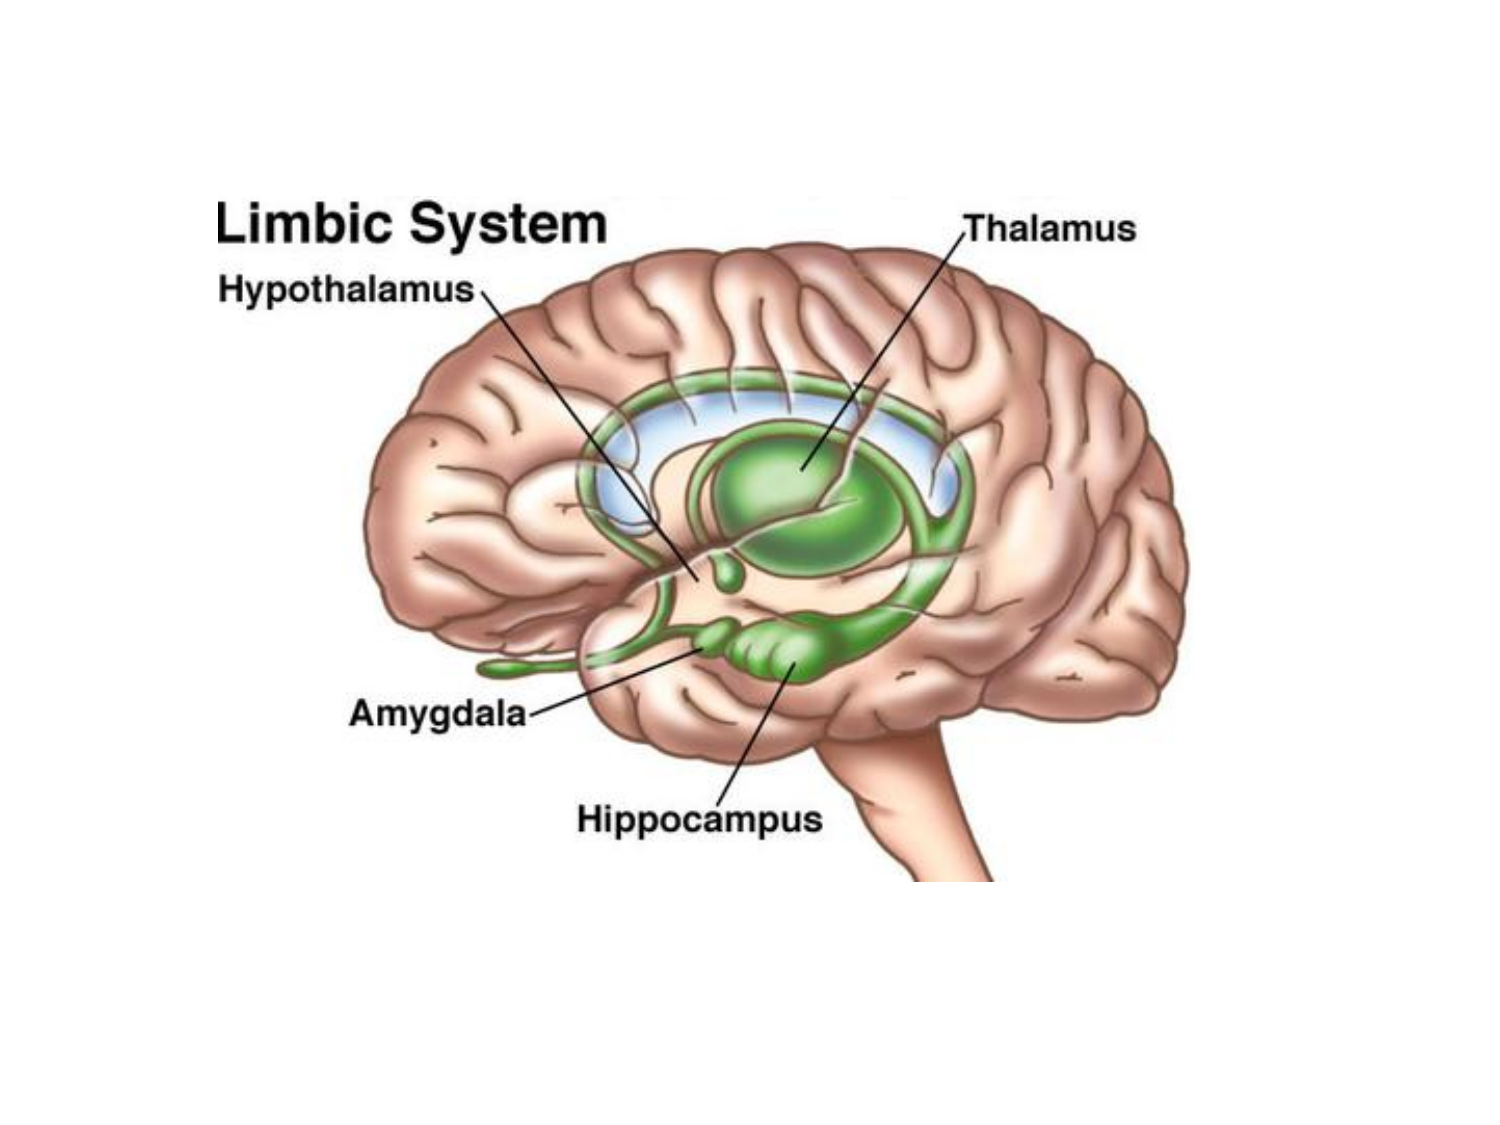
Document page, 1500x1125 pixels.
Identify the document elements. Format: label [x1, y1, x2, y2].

list [218, 196, 1195, 882]
